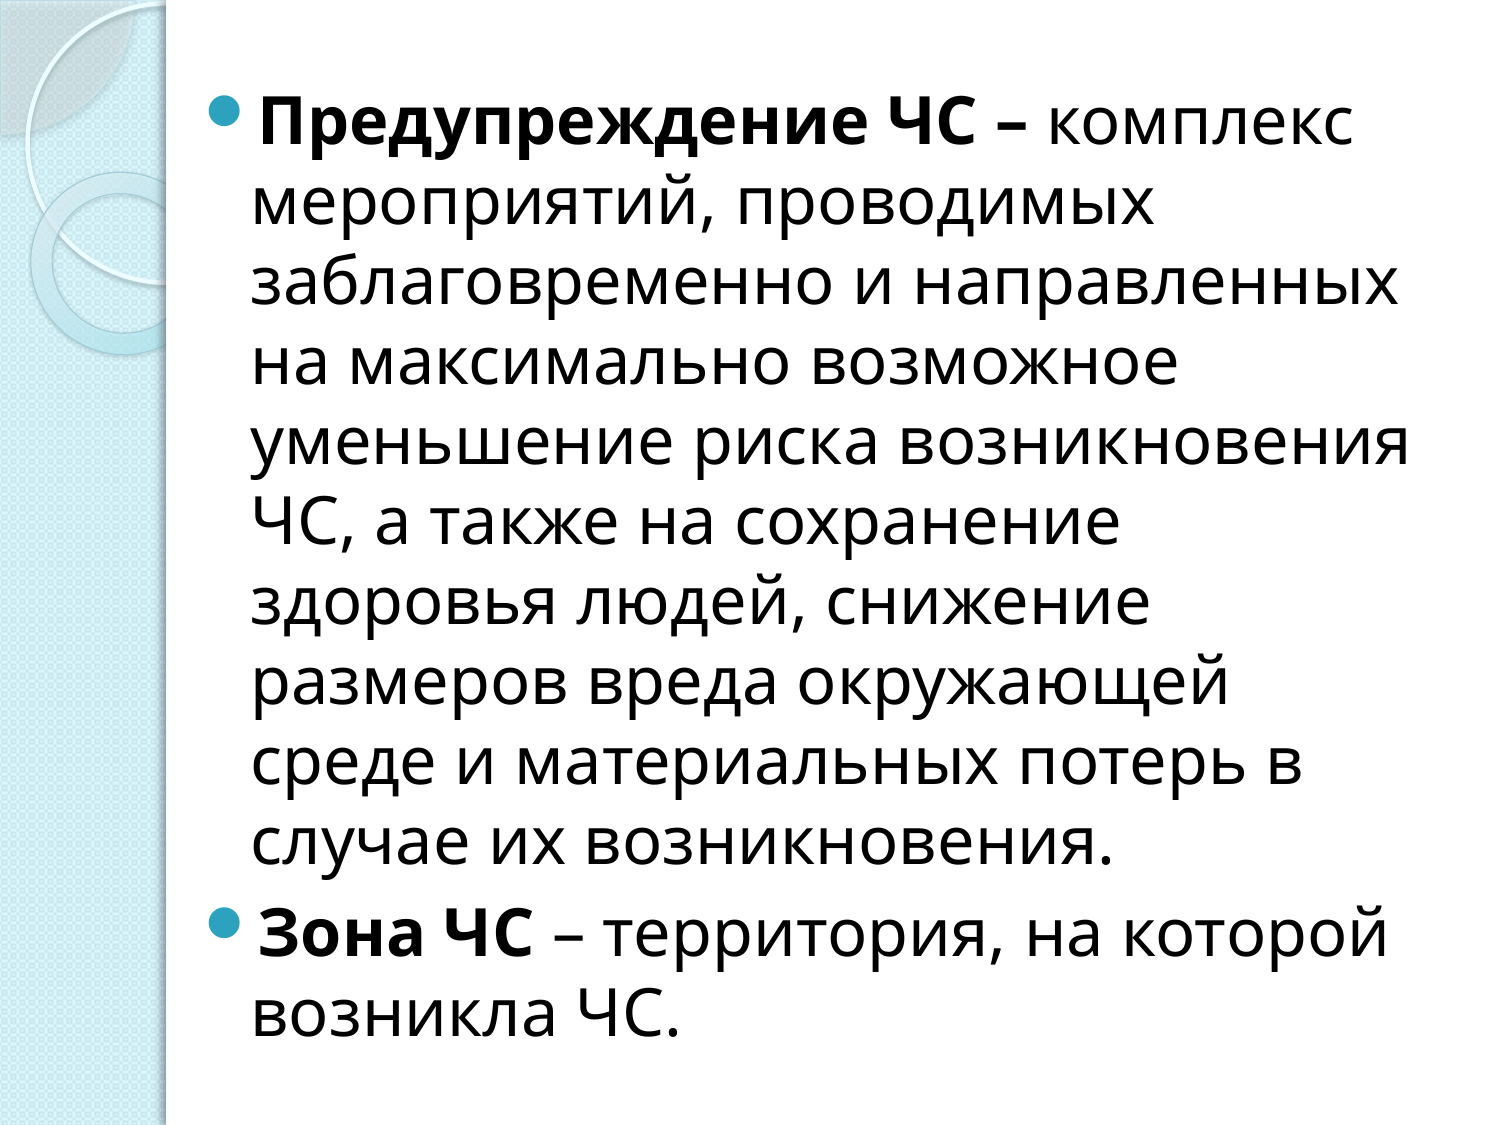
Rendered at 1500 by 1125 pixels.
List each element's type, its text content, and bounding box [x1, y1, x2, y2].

list Предупреждение ЧС – комплекс мероприятий, проводимых заблаговременно и направленных на максимально возможное уменьшение риска возникновения ЧС, а также на сохранение здоровья людей, снижение размеров вреда окружающей среде и материальных потерь в случае их возникновения. Зона ЧС – территория, на которой возникла ЧС. [175, 70, 1442, 1055]
